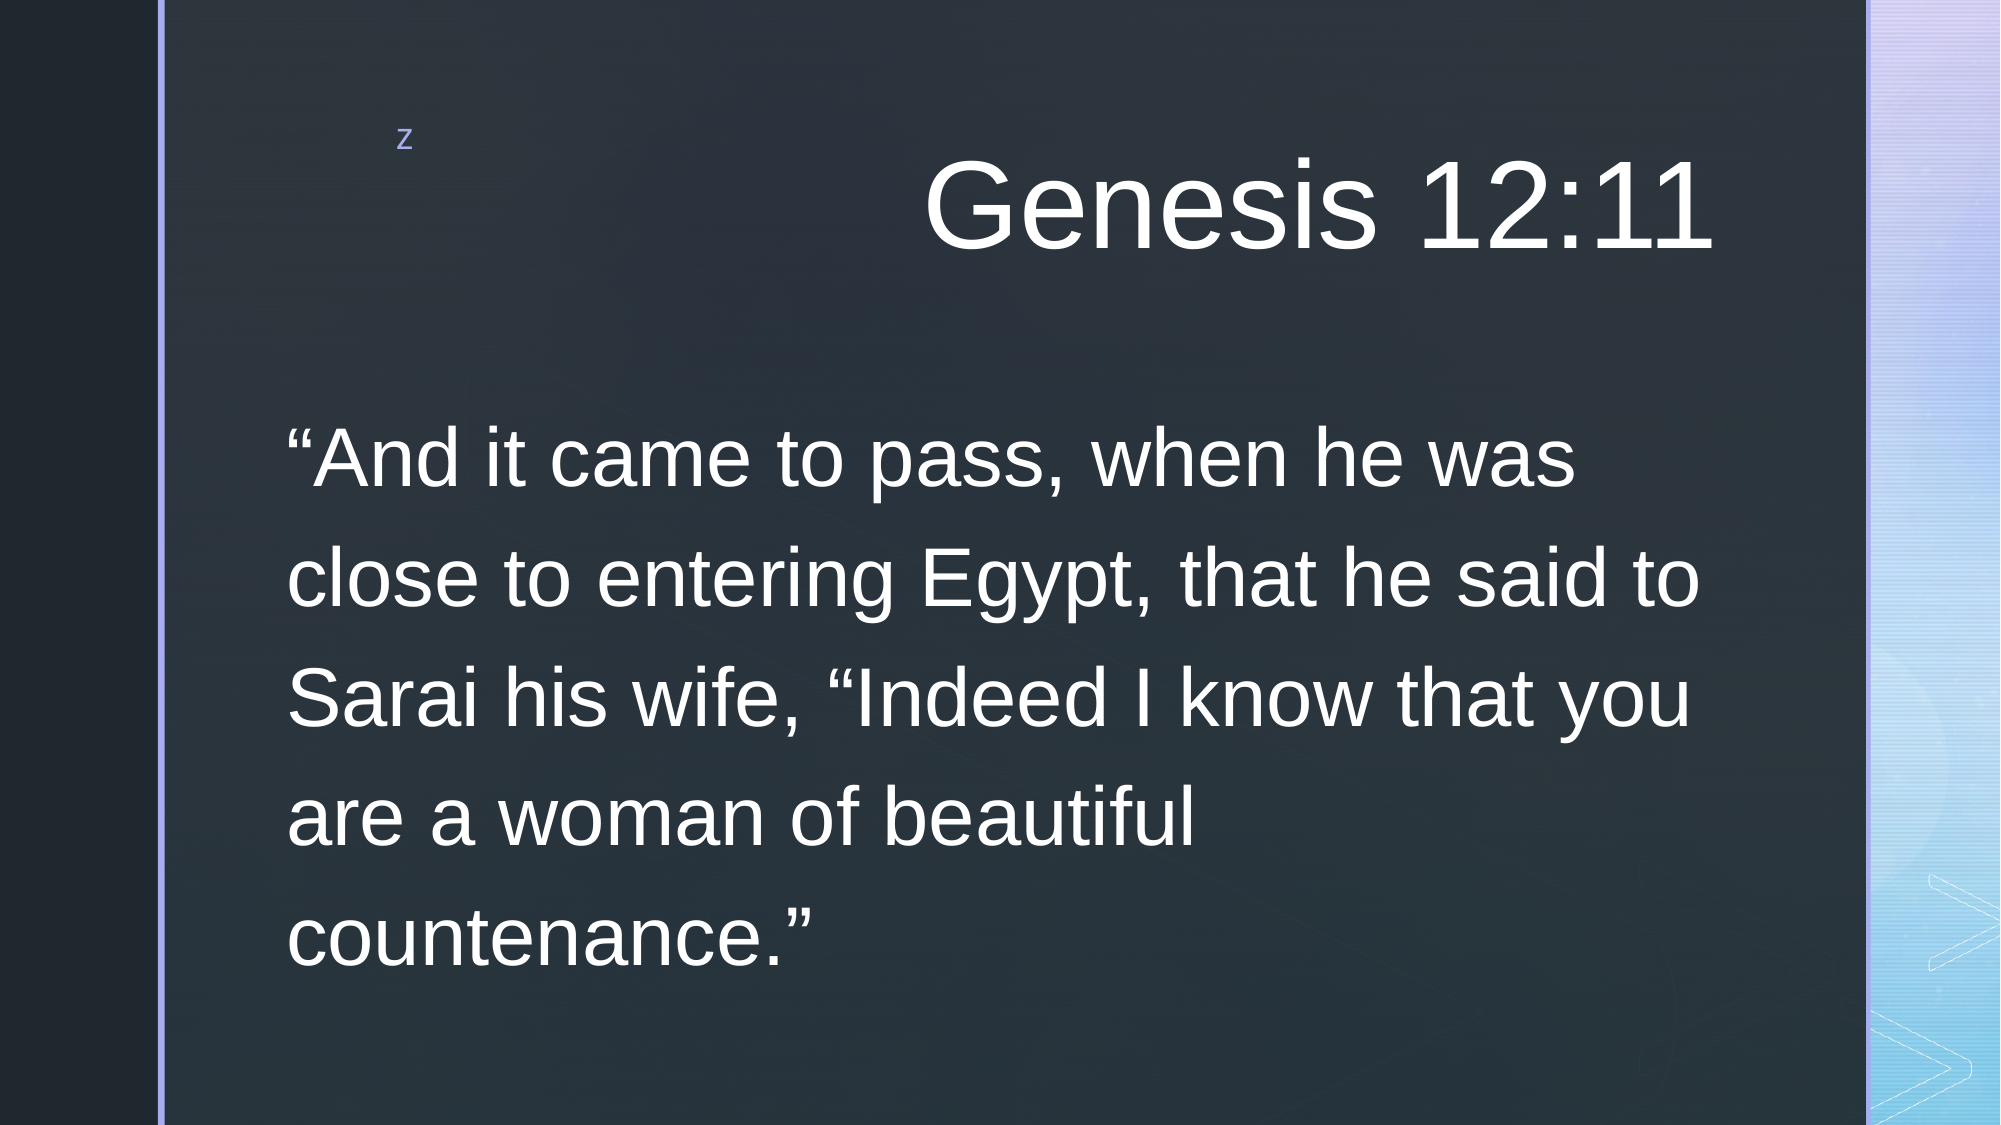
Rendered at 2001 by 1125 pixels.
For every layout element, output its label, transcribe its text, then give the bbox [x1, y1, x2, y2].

title Genesis 12:11 [428, 132, 1734, 310]
picture [1871, 0, 2001, 1125]
list “And it came to pass, when he was close to entering Egypt, that he said to Sarai his wife, “Indeed I know that you are a woman of beautiful countenance.” [270, 336, 1734, 1029]
